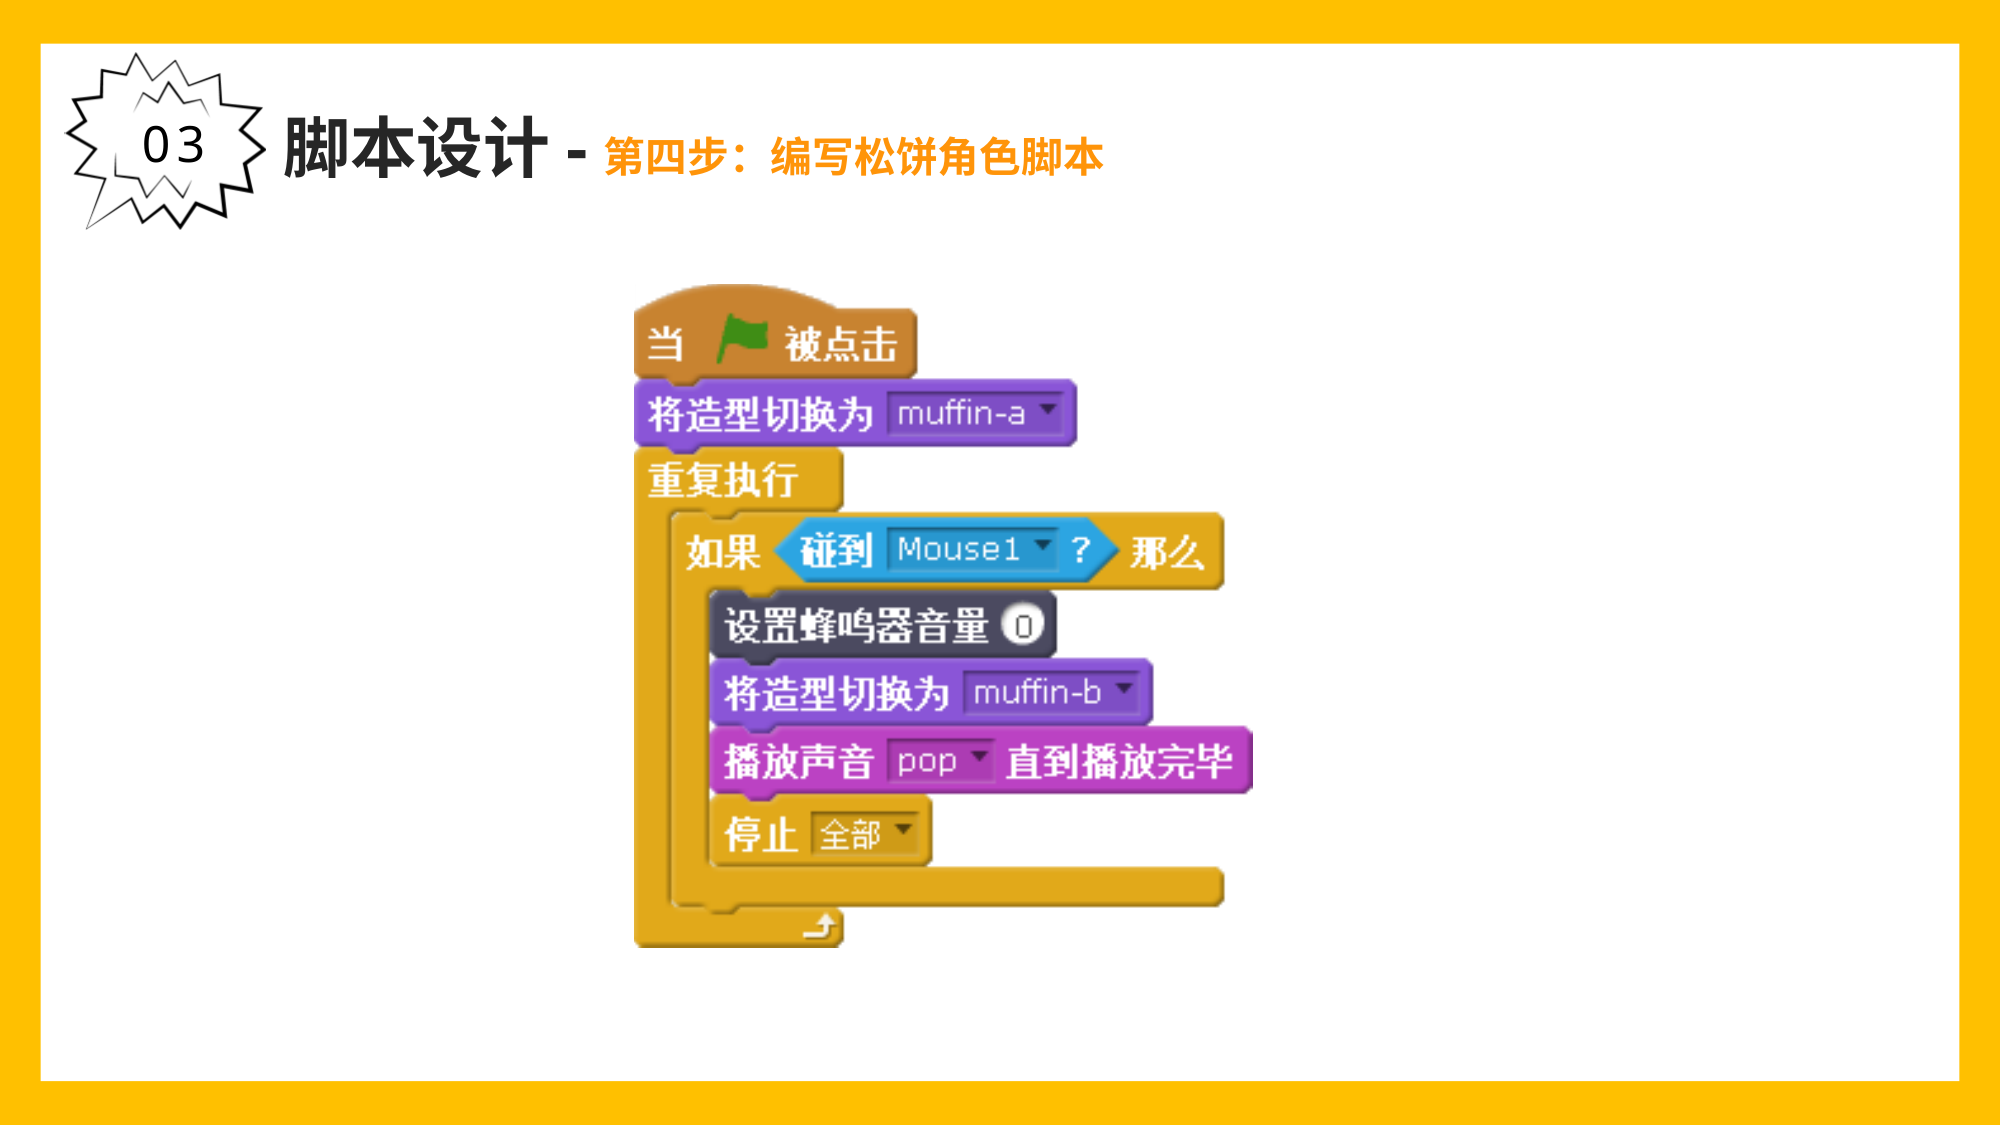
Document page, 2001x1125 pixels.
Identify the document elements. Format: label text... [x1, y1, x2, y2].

text_box 脚本设计-第四步：编写松饼角色脚本 [275, 98, 1442, 193]
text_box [64, 52, 275, 230]
picture [634, 284, 1253, 948]
